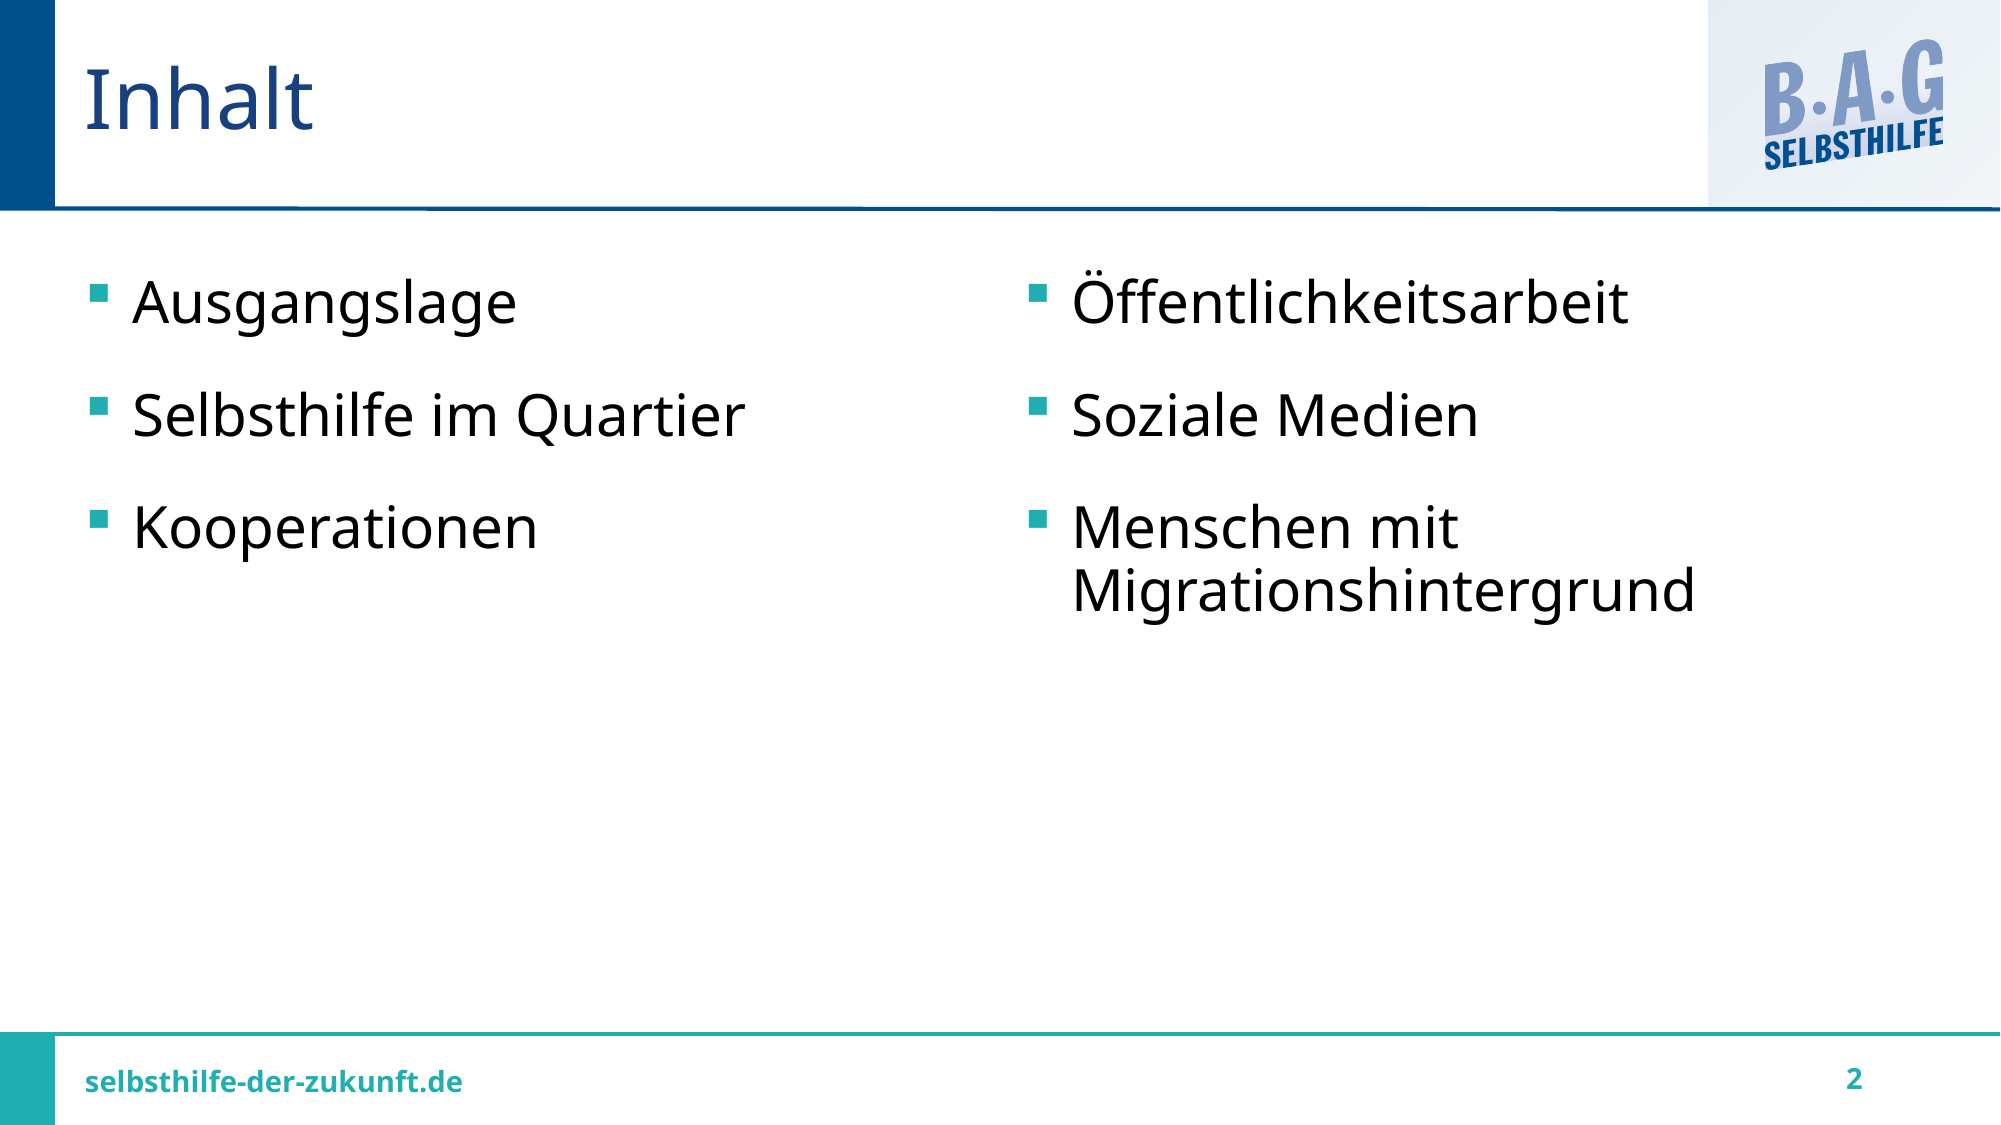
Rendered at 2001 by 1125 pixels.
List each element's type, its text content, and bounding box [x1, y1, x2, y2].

footer selbsthilfe-der-zukunft.de [85, 1035, 1278, 1125]
list Ausgangslage Selbsthilfe im Quartier Kooperationen [85, 267, 977, 976]
picture [1750, 37, 1958, 171]
title Inhalt [85, 0, 1676, 200]
list Öffentlichkeitsarbeit Soziale Medien Menschen mit Migrationshintergrund [1023, 267, 1916, 976]
slide_number 2 [1708, 1035, 2000, 1125]
